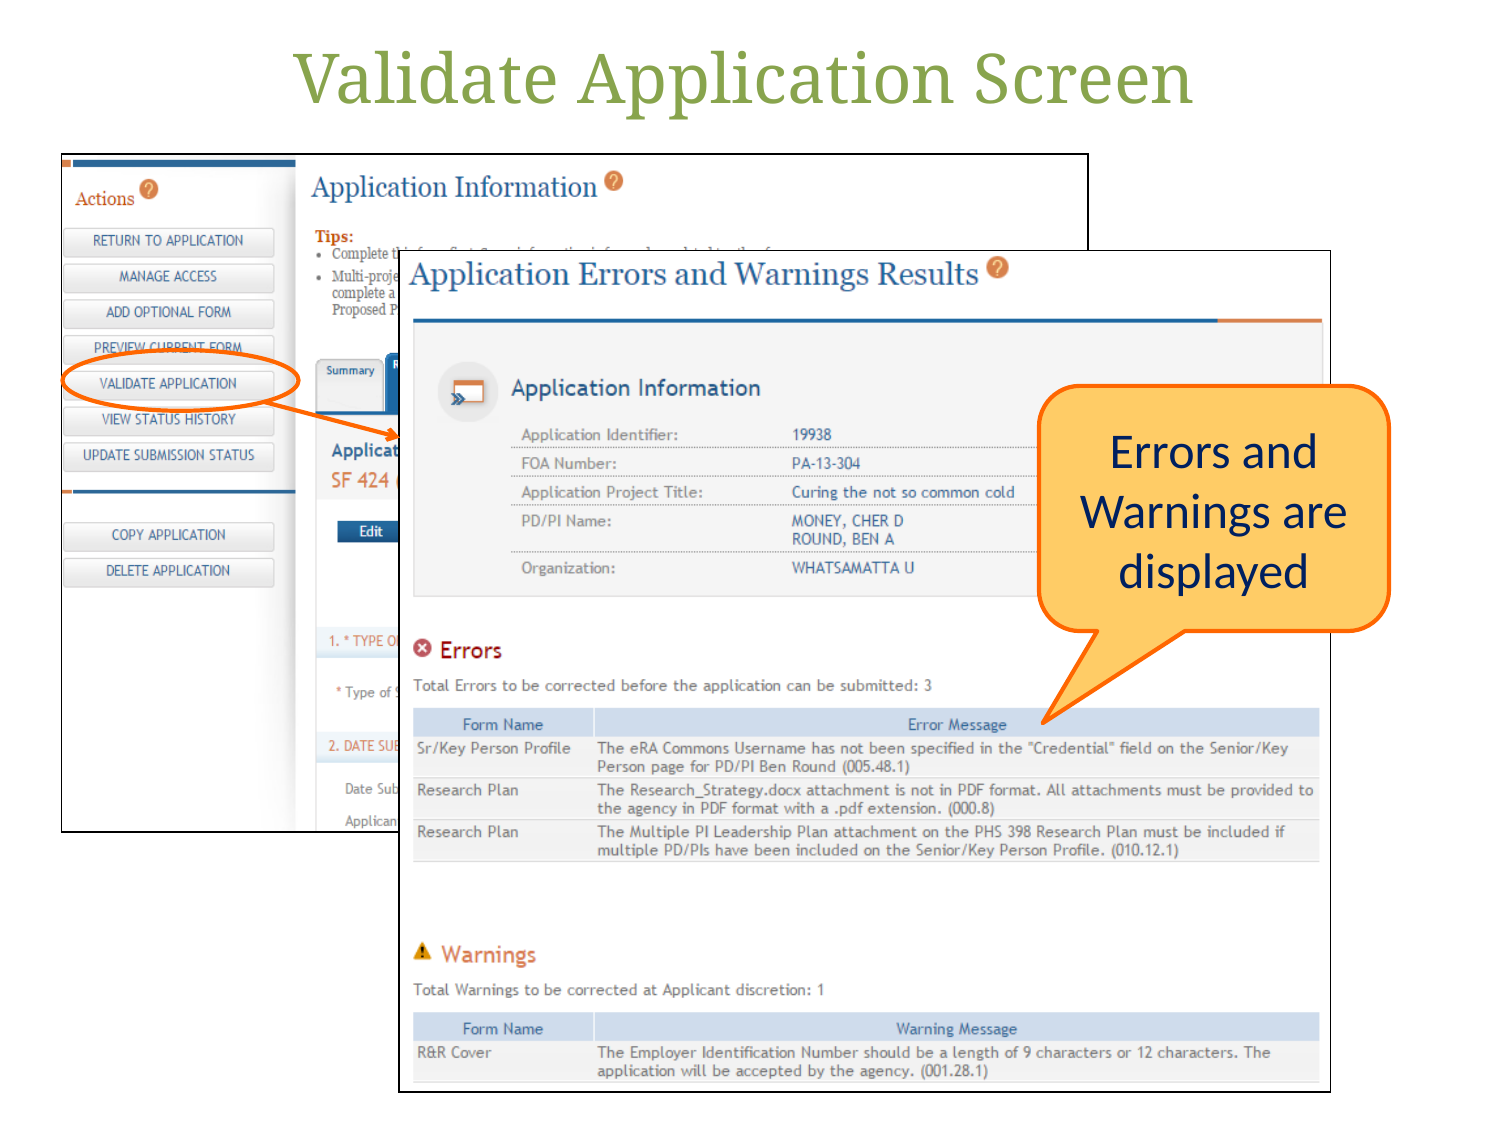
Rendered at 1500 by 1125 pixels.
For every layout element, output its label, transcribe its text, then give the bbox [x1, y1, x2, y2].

picture [62, 154, 1330, 1092]
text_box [263, 401, 400, 438]
title Validate Application Screen [44, 0, 1445, 125]
text_box Errors and Warnings are displayed [1335, 385, 1389, 632]
